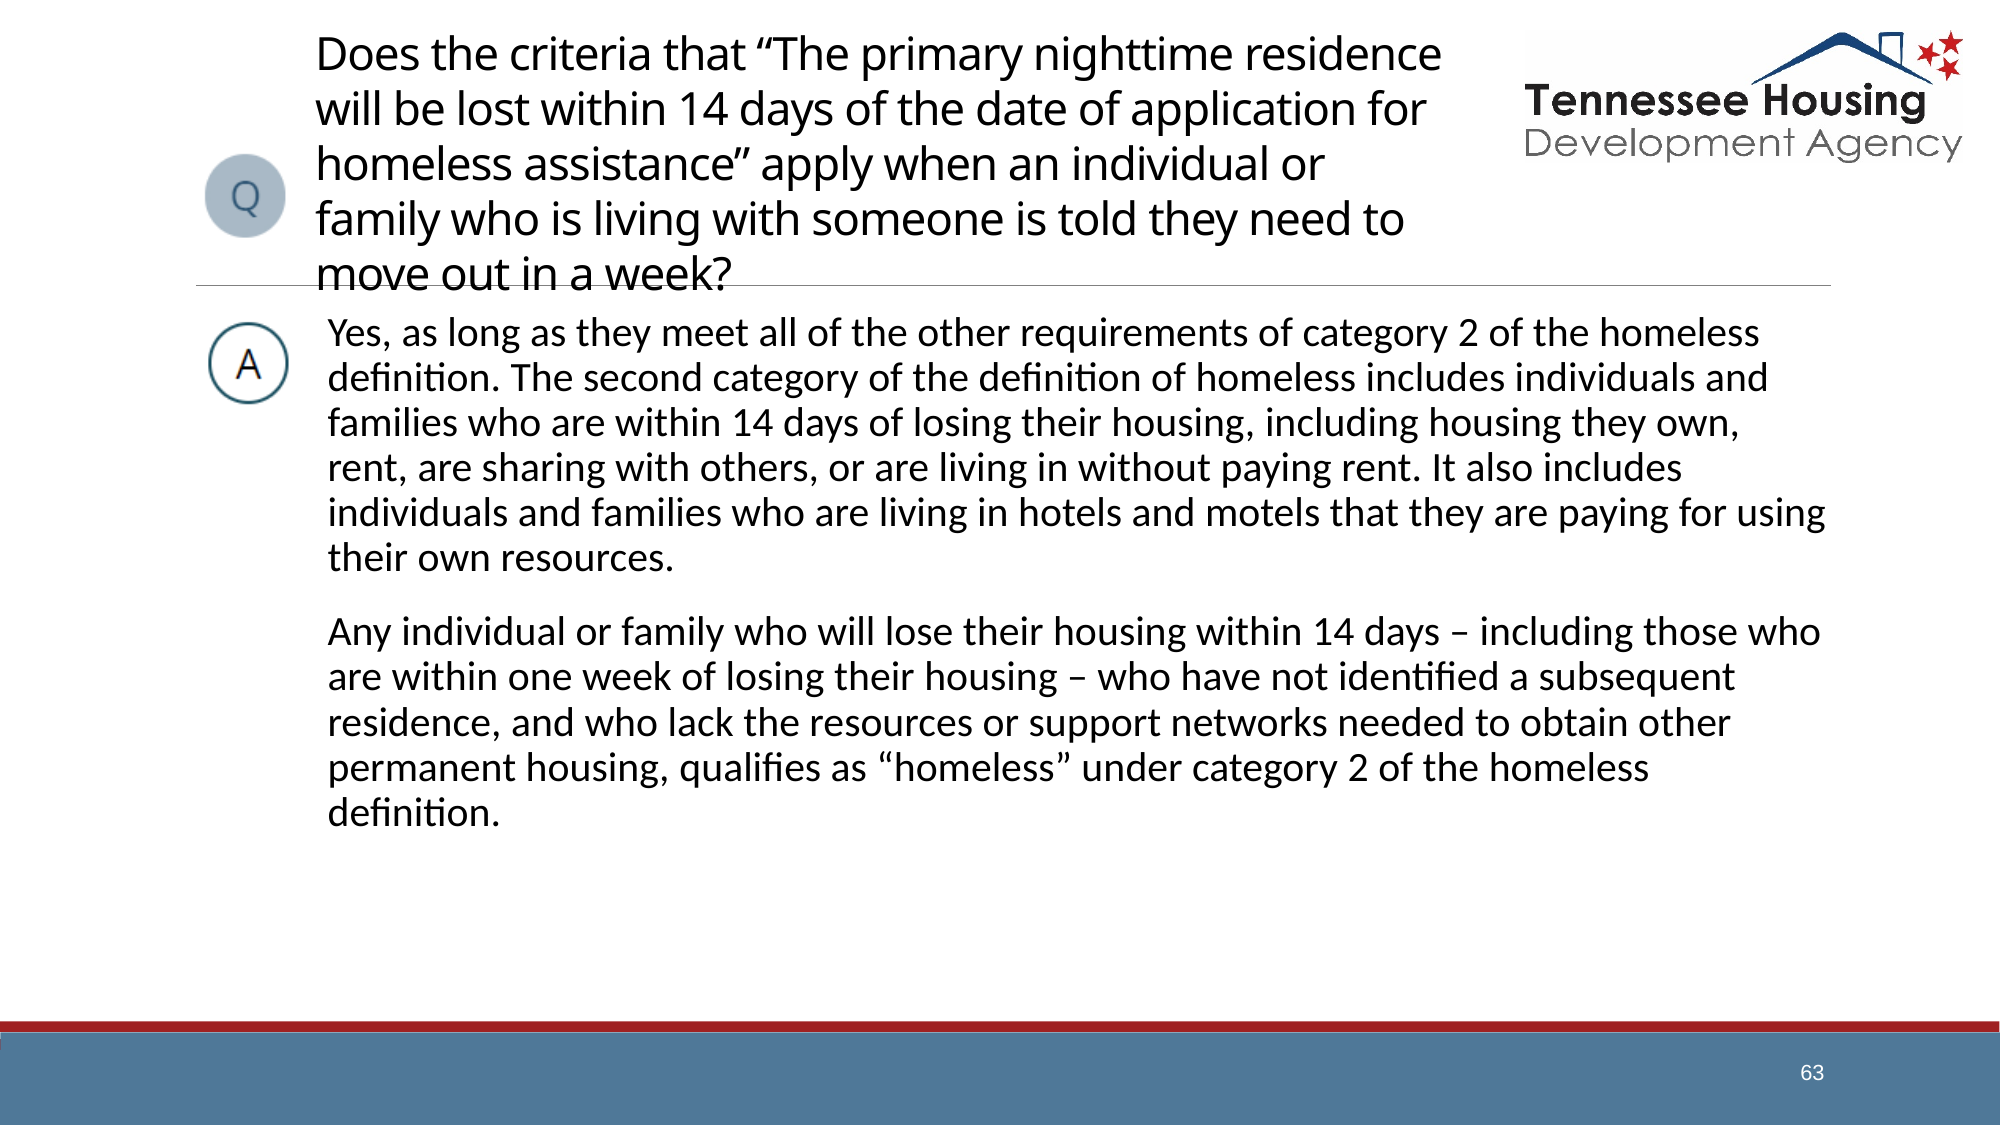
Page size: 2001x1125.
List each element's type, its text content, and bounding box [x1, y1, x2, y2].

title Does the criteria that “The primary nighttime residence will be lost within 14 days of the date of application for homeless assistance” apply when an individual or family who is living with someone is told they need to move out in a week? [300, 17, 1468, 308]
picture [177, 136, 315, 260]
picture [1525, 30, 1963, 163]
list Yes, as long as they meet all of the other requirements of category 2 of the homeless definition. The second category of the definition of homeless includes individuals and families who are within 14 days of losing their housing, including housing they own, rent, are sharing with others, or are living in without paying rent. It also includes individuals and families who are living in hotels and motels that they are paying for using their own resources. Any individual or family who will lose their housing within 14 days – including those who are within one week of losing their housing – who have not identified a subsequent residence, and who lack the resources or support networks needed to obtain other permanent housing, qualifies as “homeless” under category 2 of the homeless definition. [312, 302, 1830, 963]
picture [184, 302, 315, 429]
